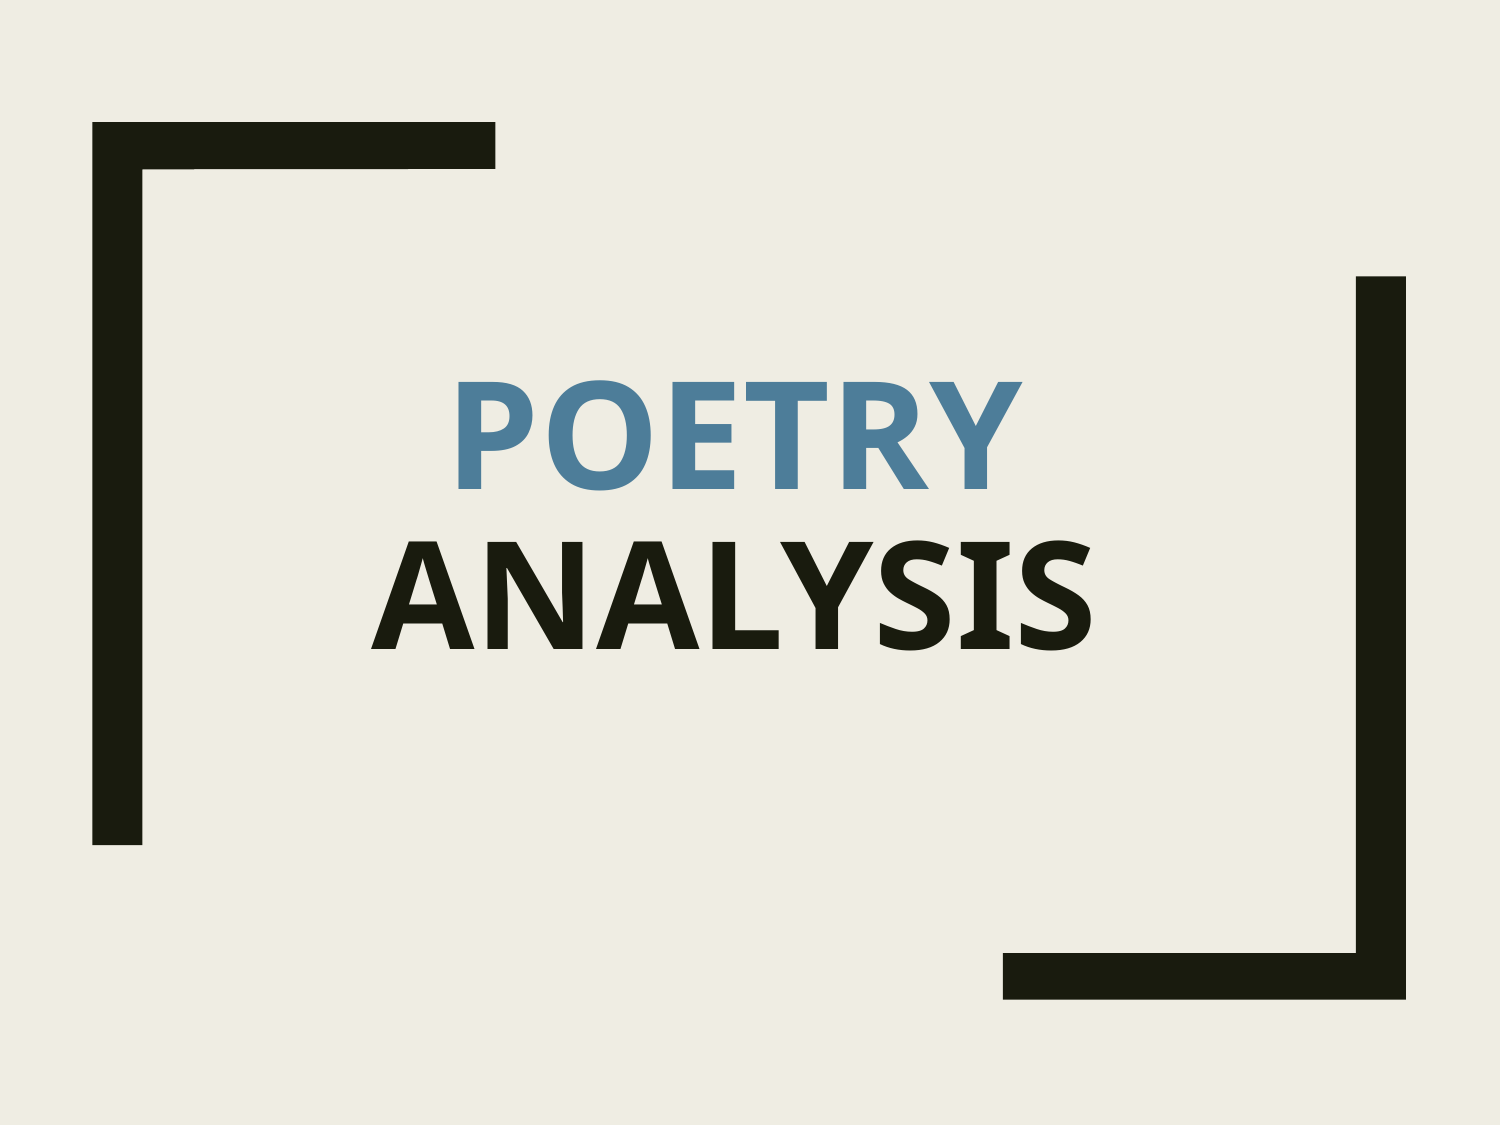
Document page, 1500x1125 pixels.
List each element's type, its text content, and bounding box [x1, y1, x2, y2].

title Poetry Analysis [219, 311, 1249, 689]
